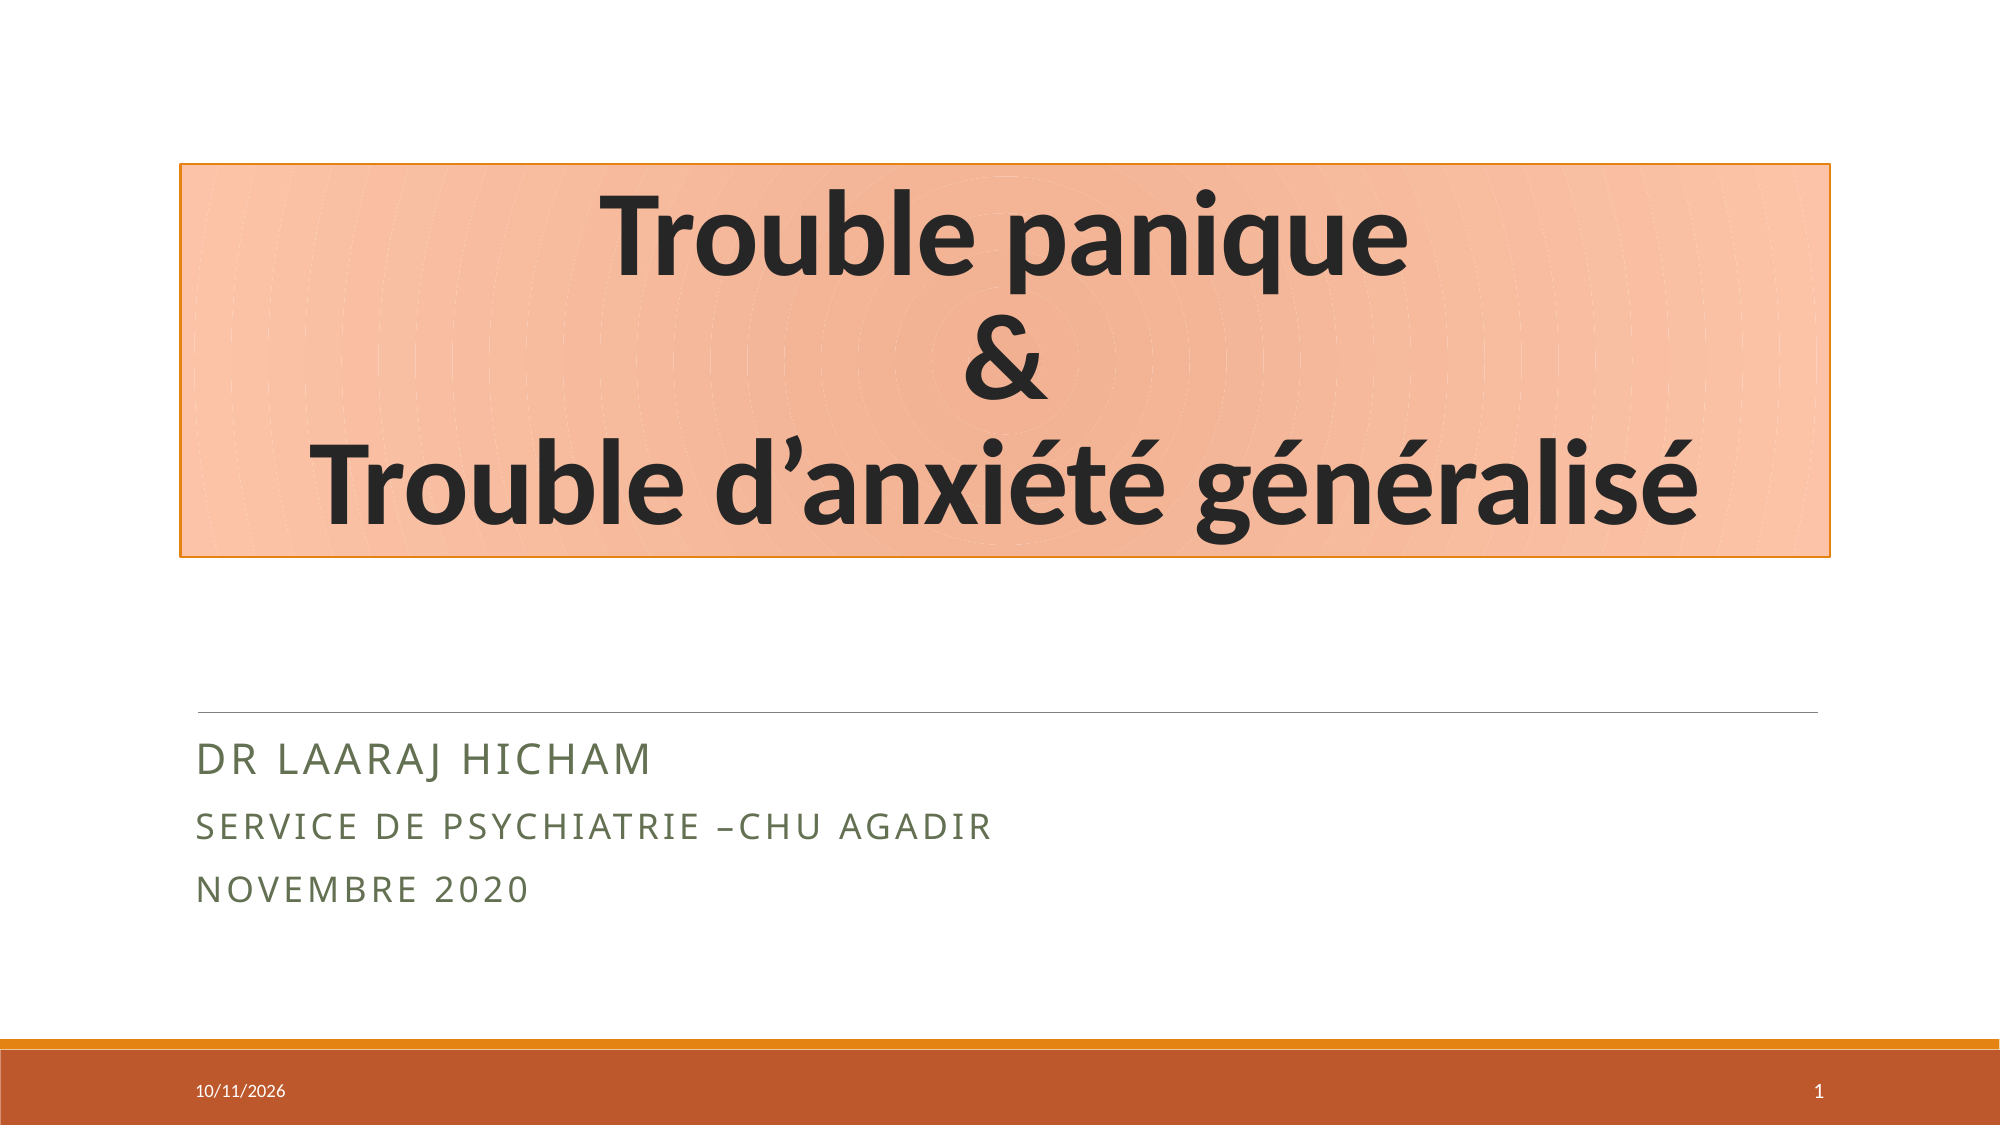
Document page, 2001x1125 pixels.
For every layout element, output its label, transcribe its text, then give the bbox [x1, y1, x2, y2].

slide_number 1 [1624, 1059, 1840, 1120]
subtitle Dr Laaraj Hicham Service de psychiatrie –CHU AGADIR Novembre 2020 [180, 730, 1831, 919]
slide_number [180, 1059, 586, 1120]
title Trouble panique & Trouble d’anxiété généralisé [179, 163, 1831, 558]
